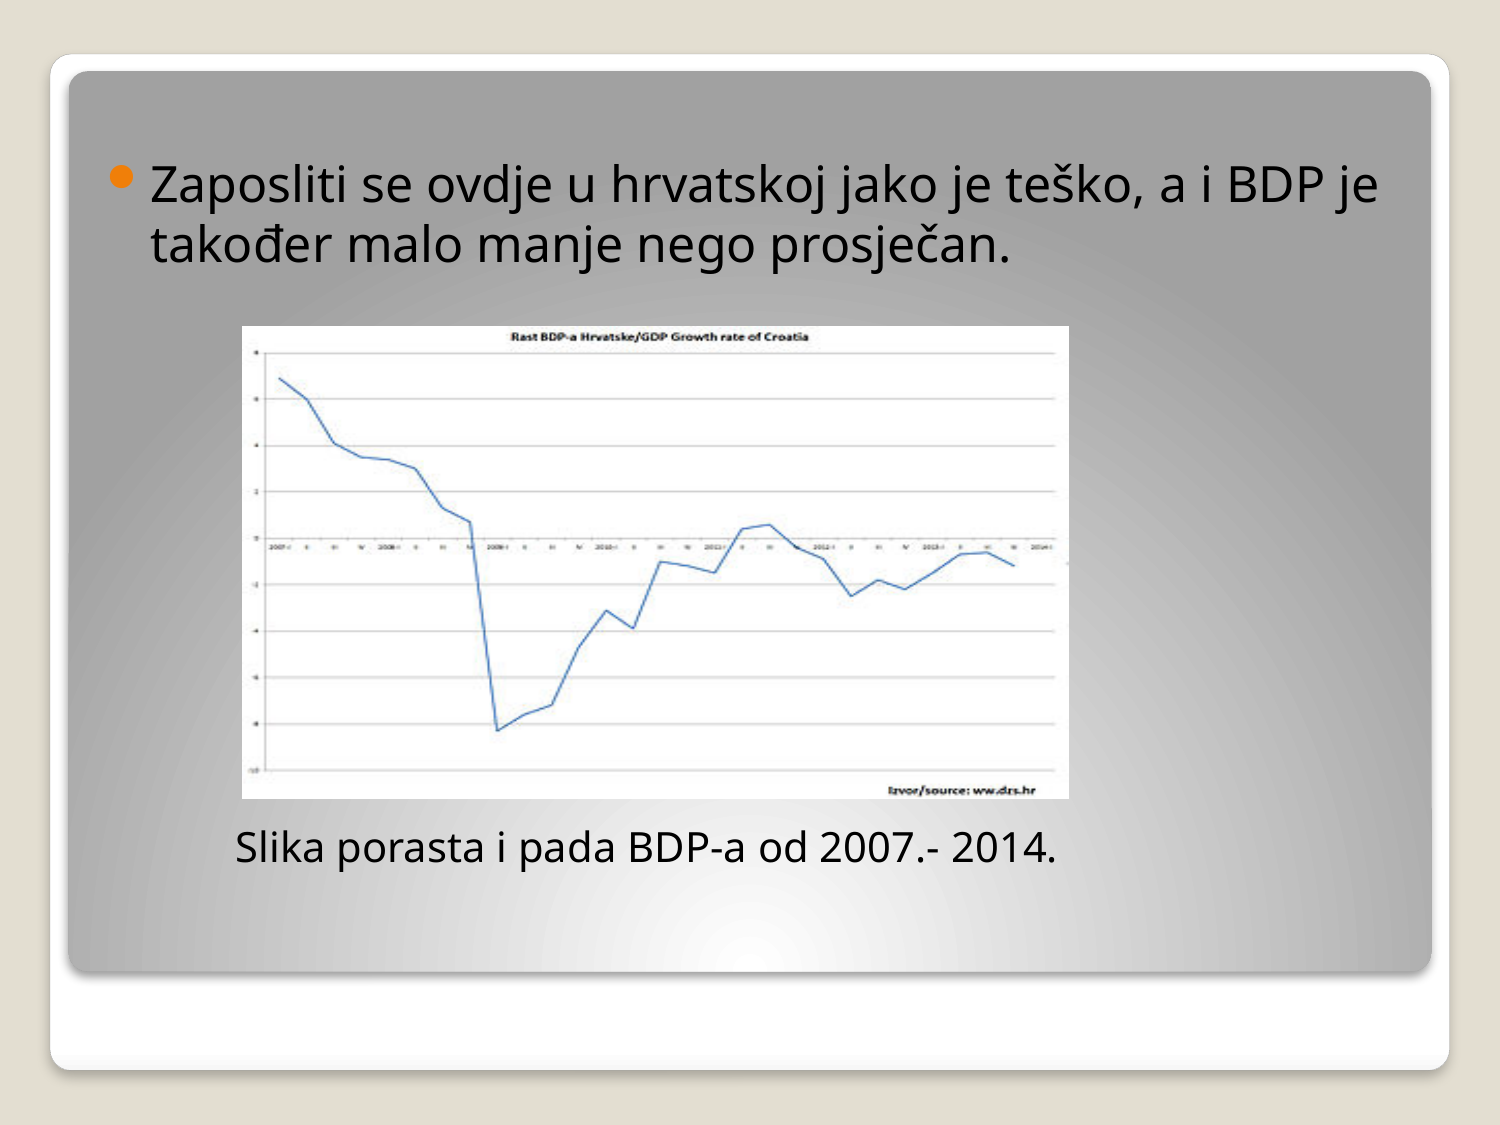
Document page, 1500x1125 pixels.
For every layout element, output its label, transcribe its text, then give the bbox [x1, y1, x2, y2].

picture [241, 326, 1070, 799]
list Zaposliti se ovdje u hrvatskoj jako je teško, a i BDP je također malo manje nego prosječan. [76, 137, 1412, 799]
title Slika porasta i pada BDP-a od 2007.- 2014. [53, 786, 1436, 882]
